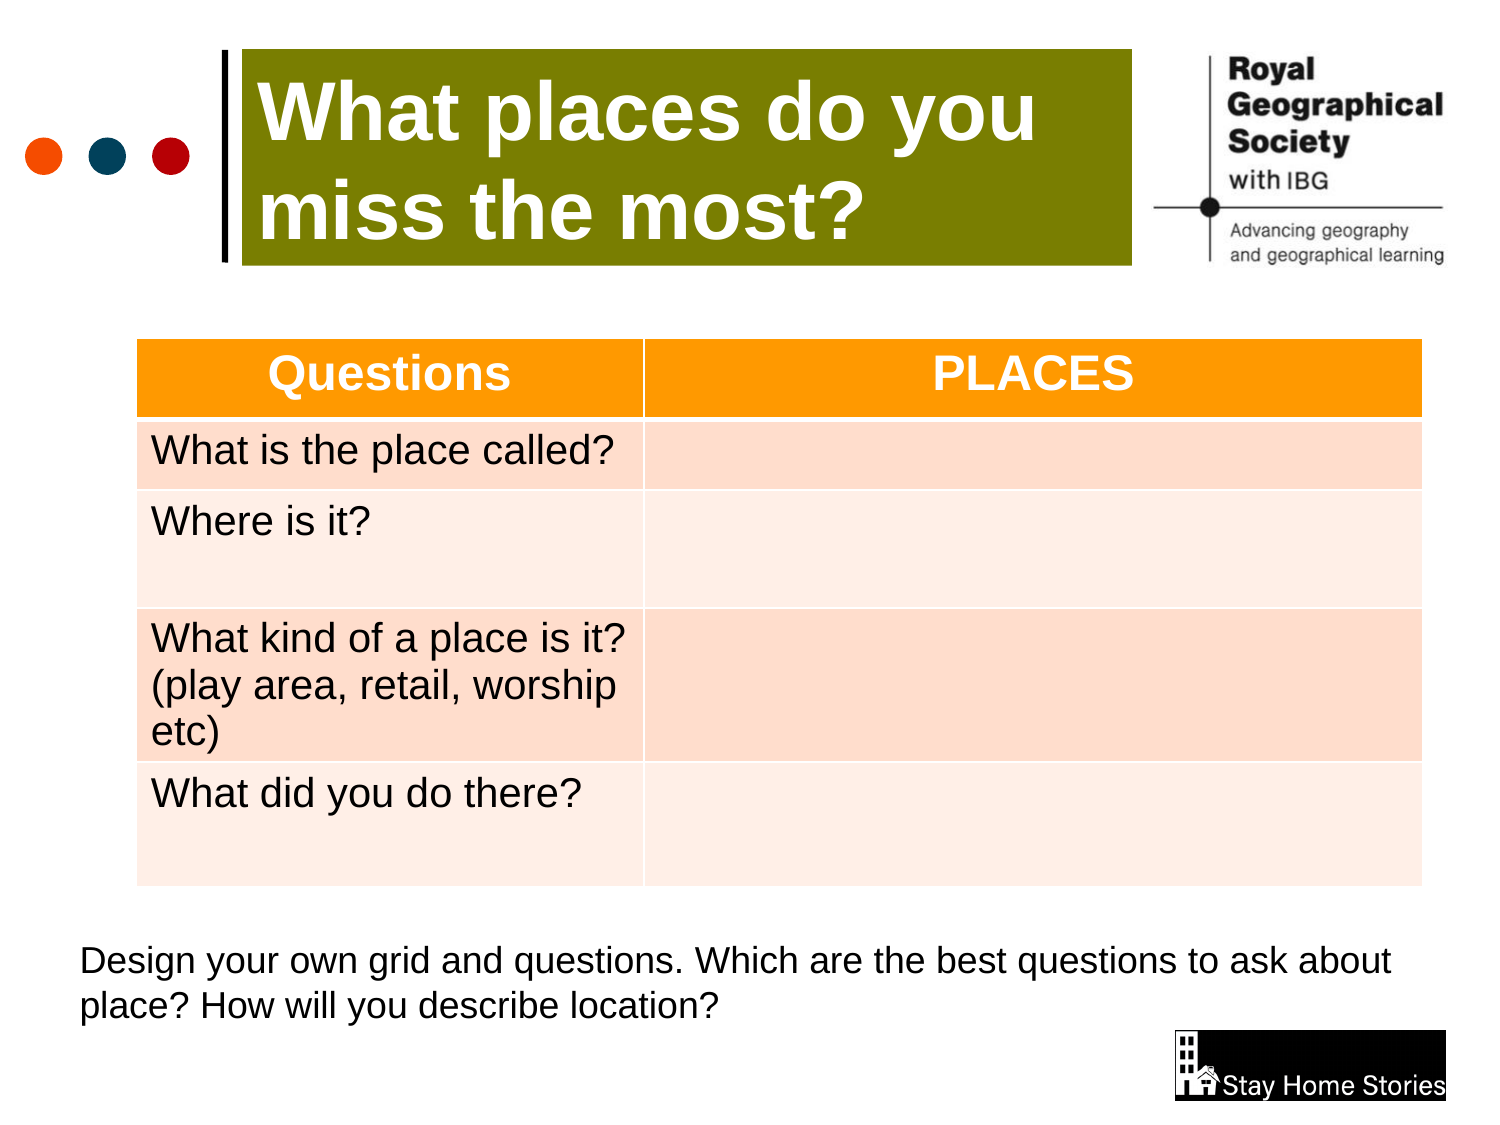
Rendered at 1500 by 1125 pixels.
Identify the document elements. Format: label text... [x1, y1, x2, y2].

table_cell [645, 491, 1422, 607]
text_box What places do you miss the most? [242, 49, 1132, 266]
picture [1174, 1030, 1446, 1101]
table_cell What is the place called? [137, 422, 643, 489]
table_cell Where is it? [137, 491, 643, 607]
table_cell [645, 609, 1422, 761]
table_header PLACES [645, 339, 1422, 417]
picture [1151, 51, 1451, 268]
table_cell [645, 422, 1422, 489]
text_box Design your own grid and questions. Which are the best questions to ask about place? How will you describe location? [64, 928, 1424, 1034]
table_header Questions [137, 339, 643, 417]
table_cell What kind of a place is it? (play area, retail, worship etc) [137, 609, 643, 761]
table_cell [645, 763, 1422, 886]
table_cell What did you do there? [137, 763, 643, 886]
